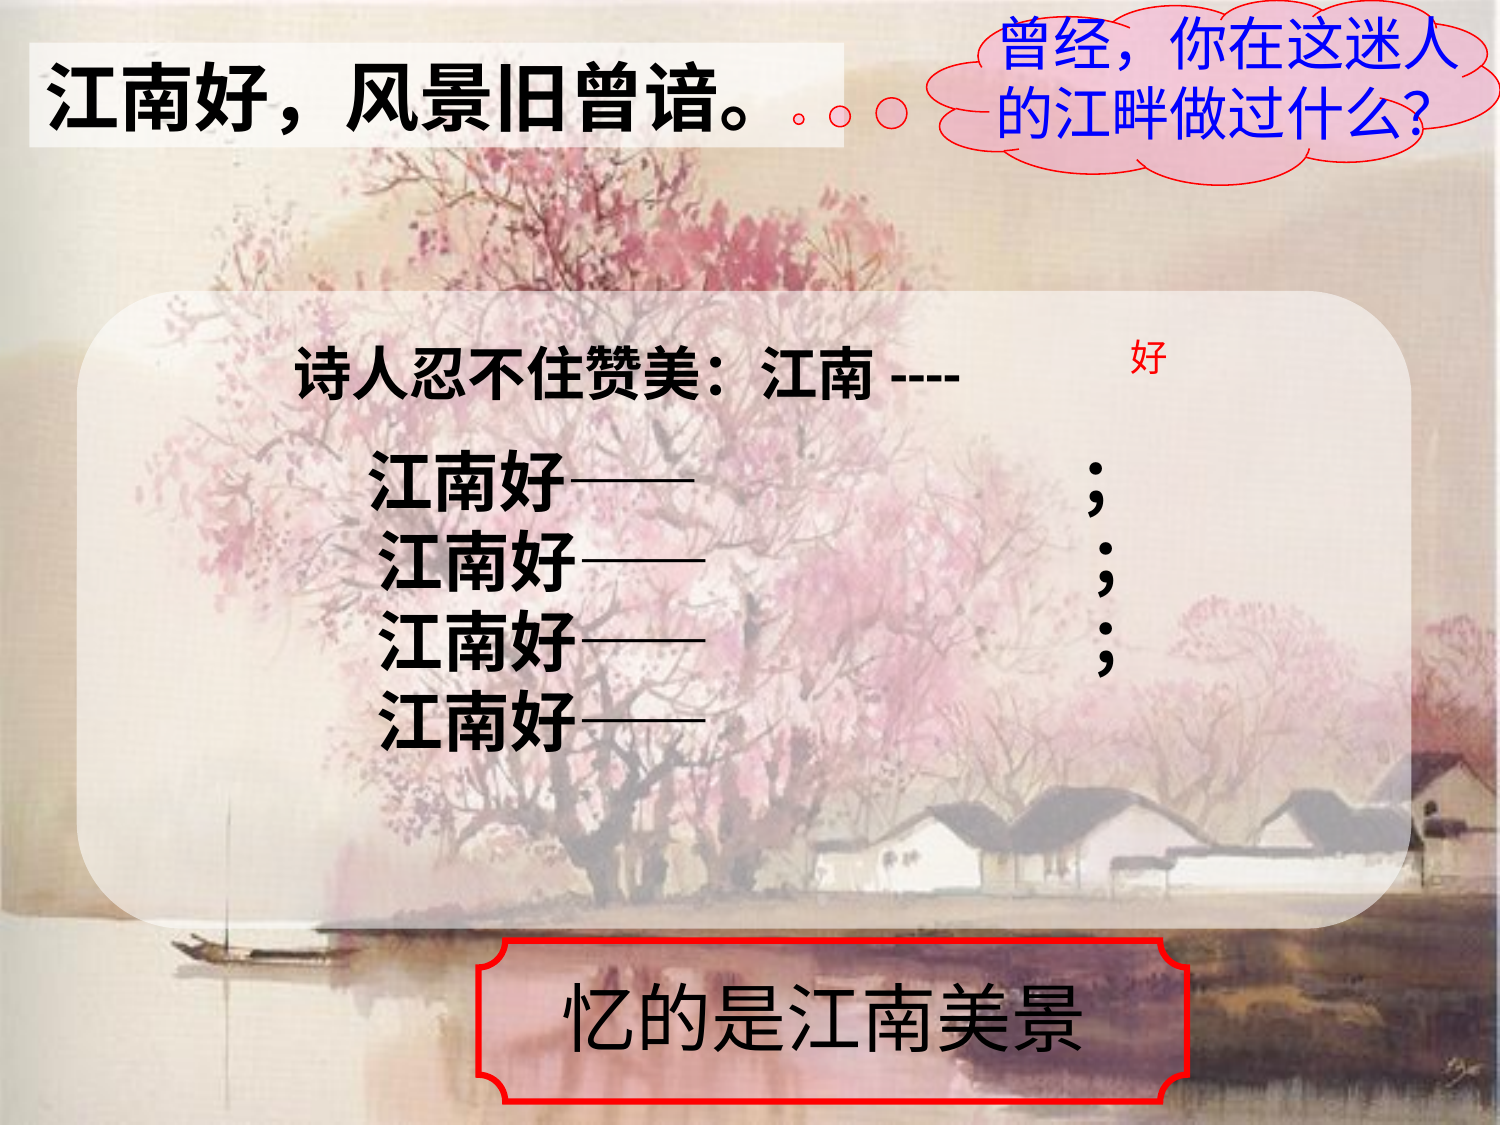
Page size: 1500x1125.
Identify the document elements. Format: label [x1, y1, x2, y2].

picture [0, 0, 1500, 1125]
text_box [926, 0, 1500, 185]
text_box [478, 940, 1188, 1102]
text_box [76, 290, 1412, 929]
